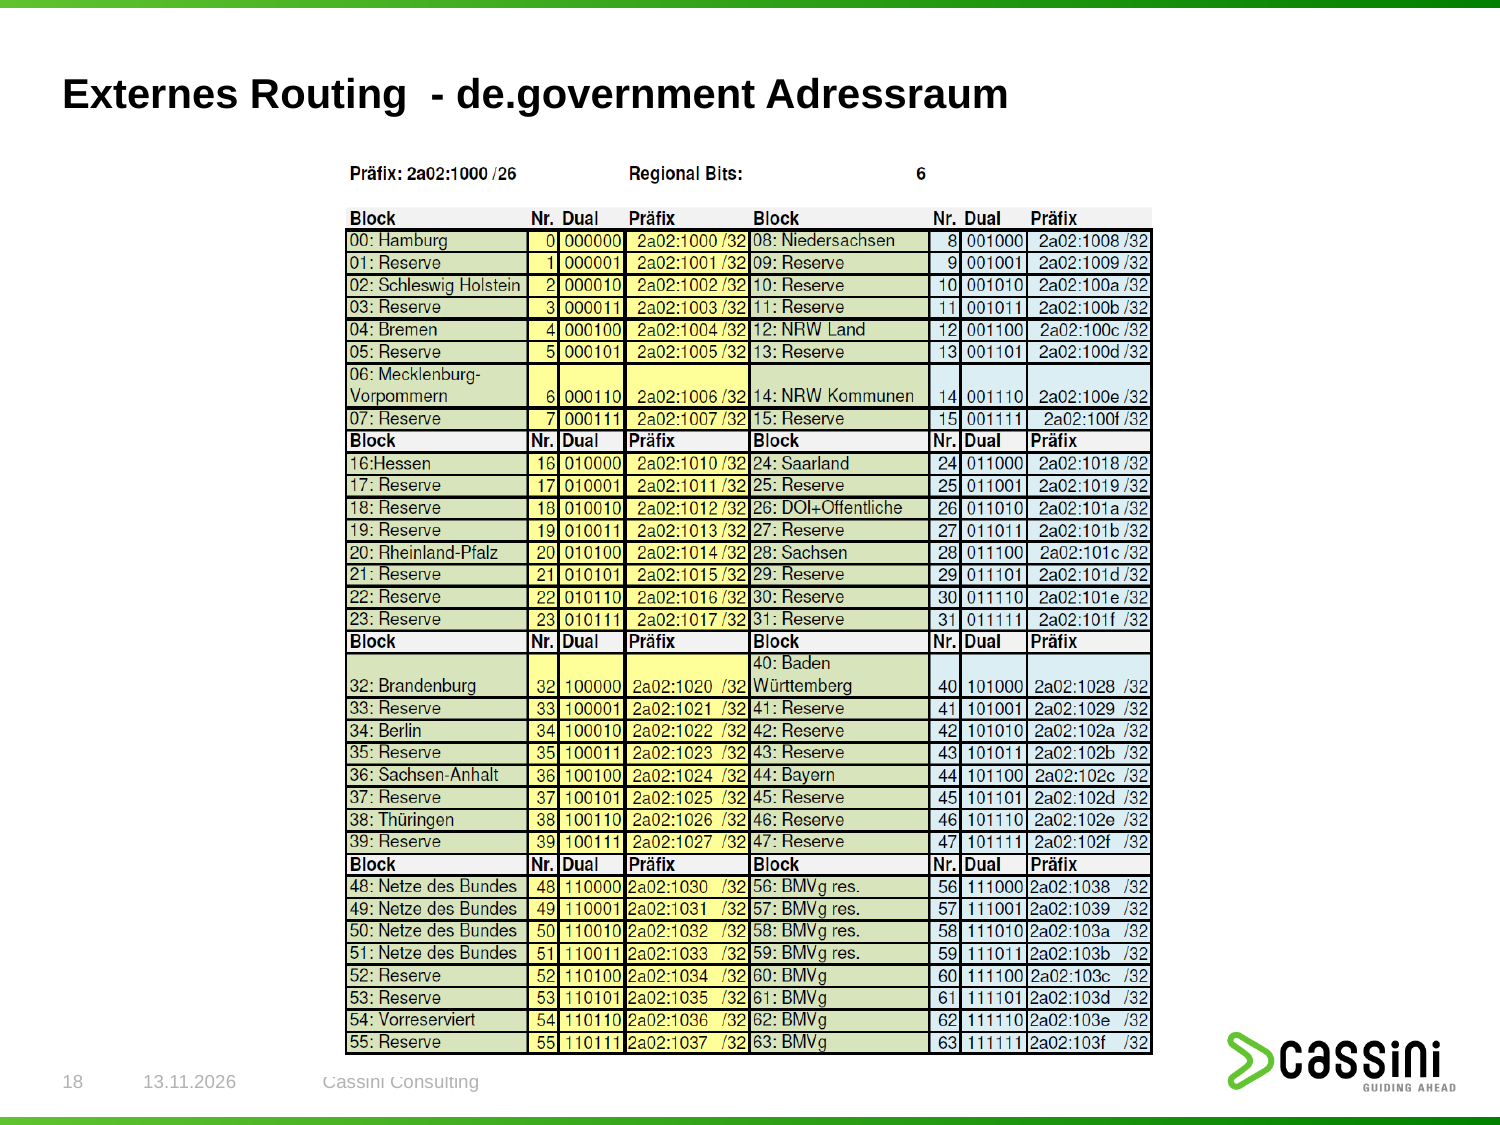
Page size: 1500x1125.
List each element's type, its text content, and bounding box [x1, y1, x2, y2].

picture [324, 136, 1176, 1077]
slide_number 18 [47, 1060, 128, 1103]
title Externes Routing - de.government Adressraum [47, 59, 1439, 190]
footer Cassini Consulting [307, 1060, 1041, 1103]
picture [1225, 1031, 1457, 1092]
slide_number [128, 1060, 307, 1103]
